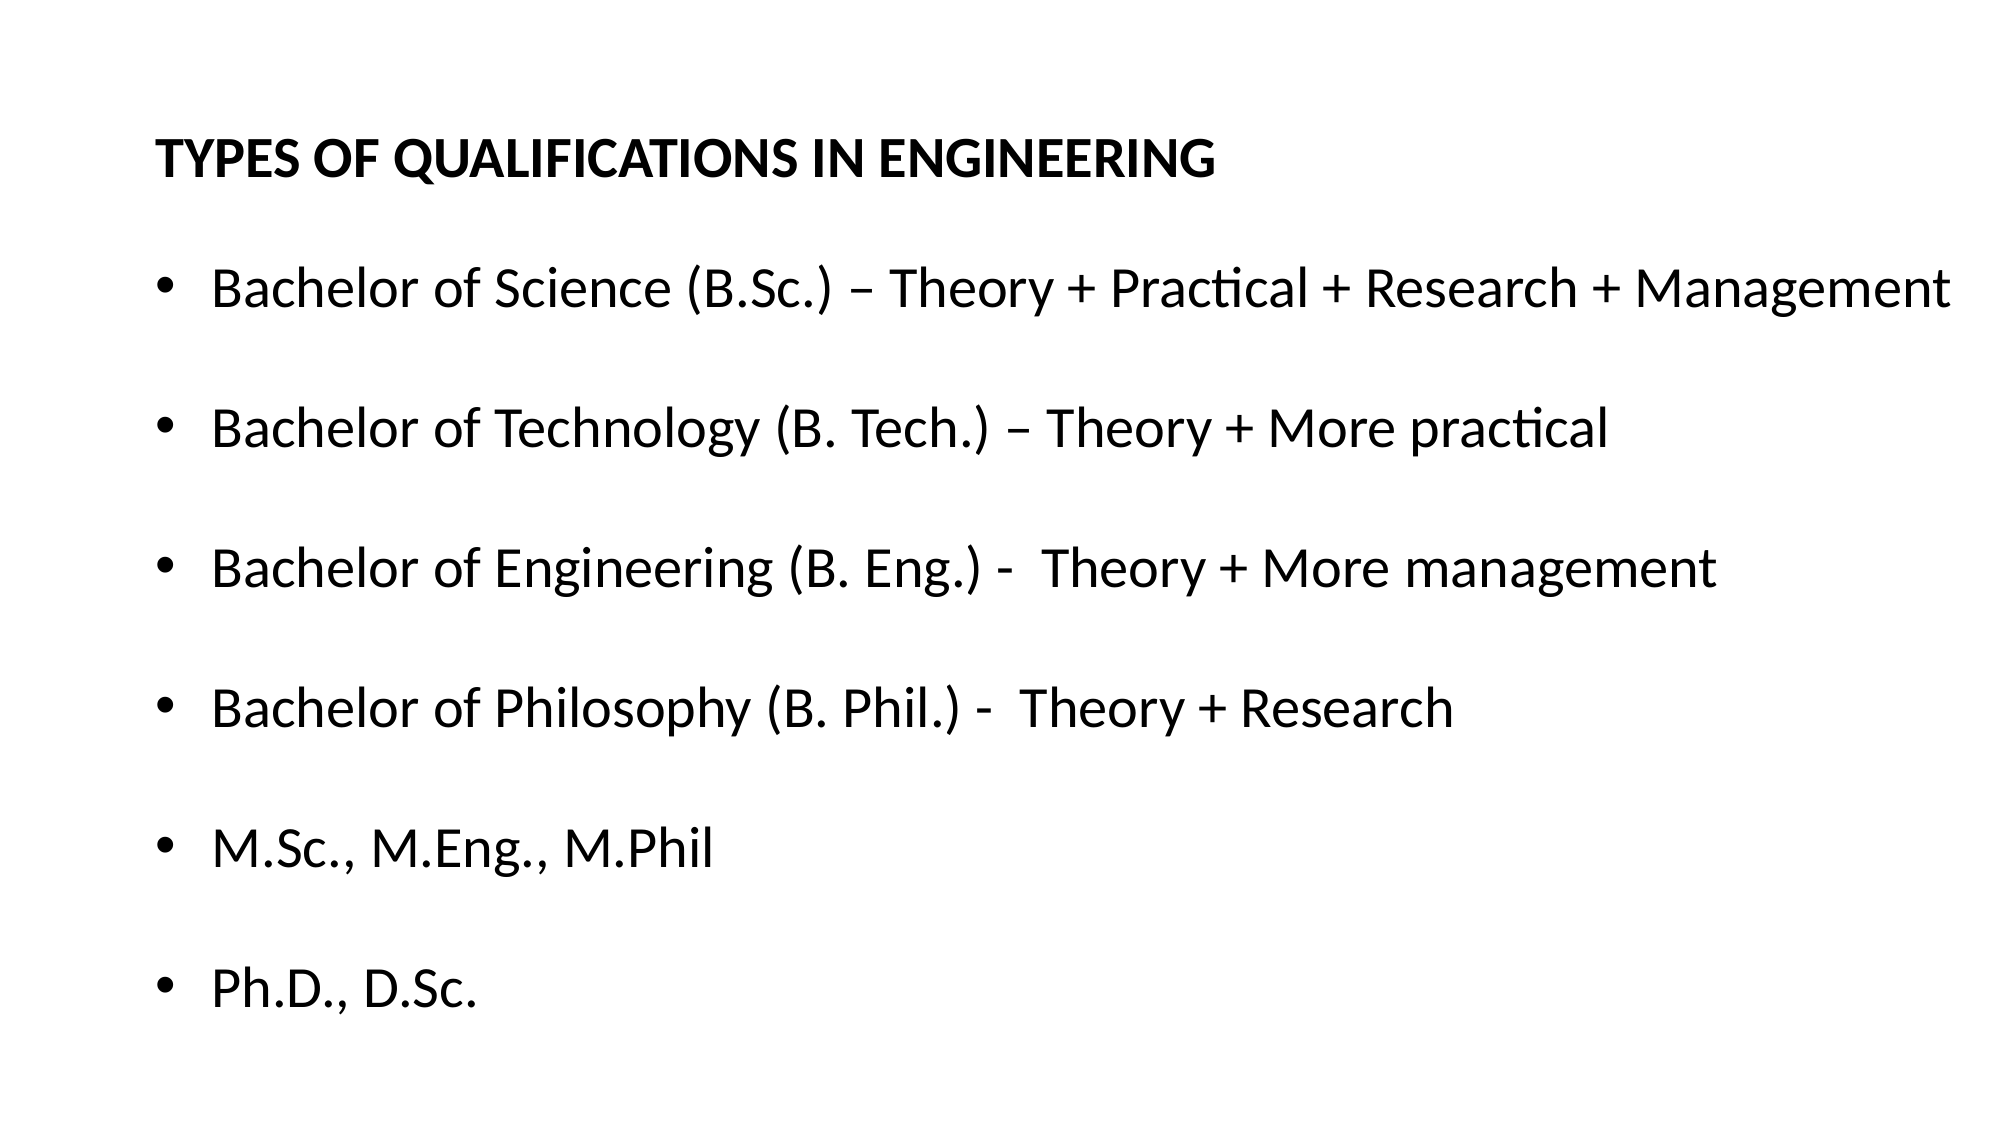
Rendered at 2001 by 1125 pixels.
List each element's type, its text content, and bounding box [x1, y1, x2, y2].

text_box TYPES OF QUALIFICATIONS IN ENGINEERING Bachelor of Science (B.Sc.) – Theory + Practical + Research + Management Bachelor of Technology (B. Tech.) – Theory + More practical Bachelor of Engineering (B. Eng.) - Theory + More management Bachelor of Philosophy (B. Phil.) - Theory + Research M.Sc., M.Eng., M.Phil Ph.D., D.Sc. [140, 111, 1968, 1027]
